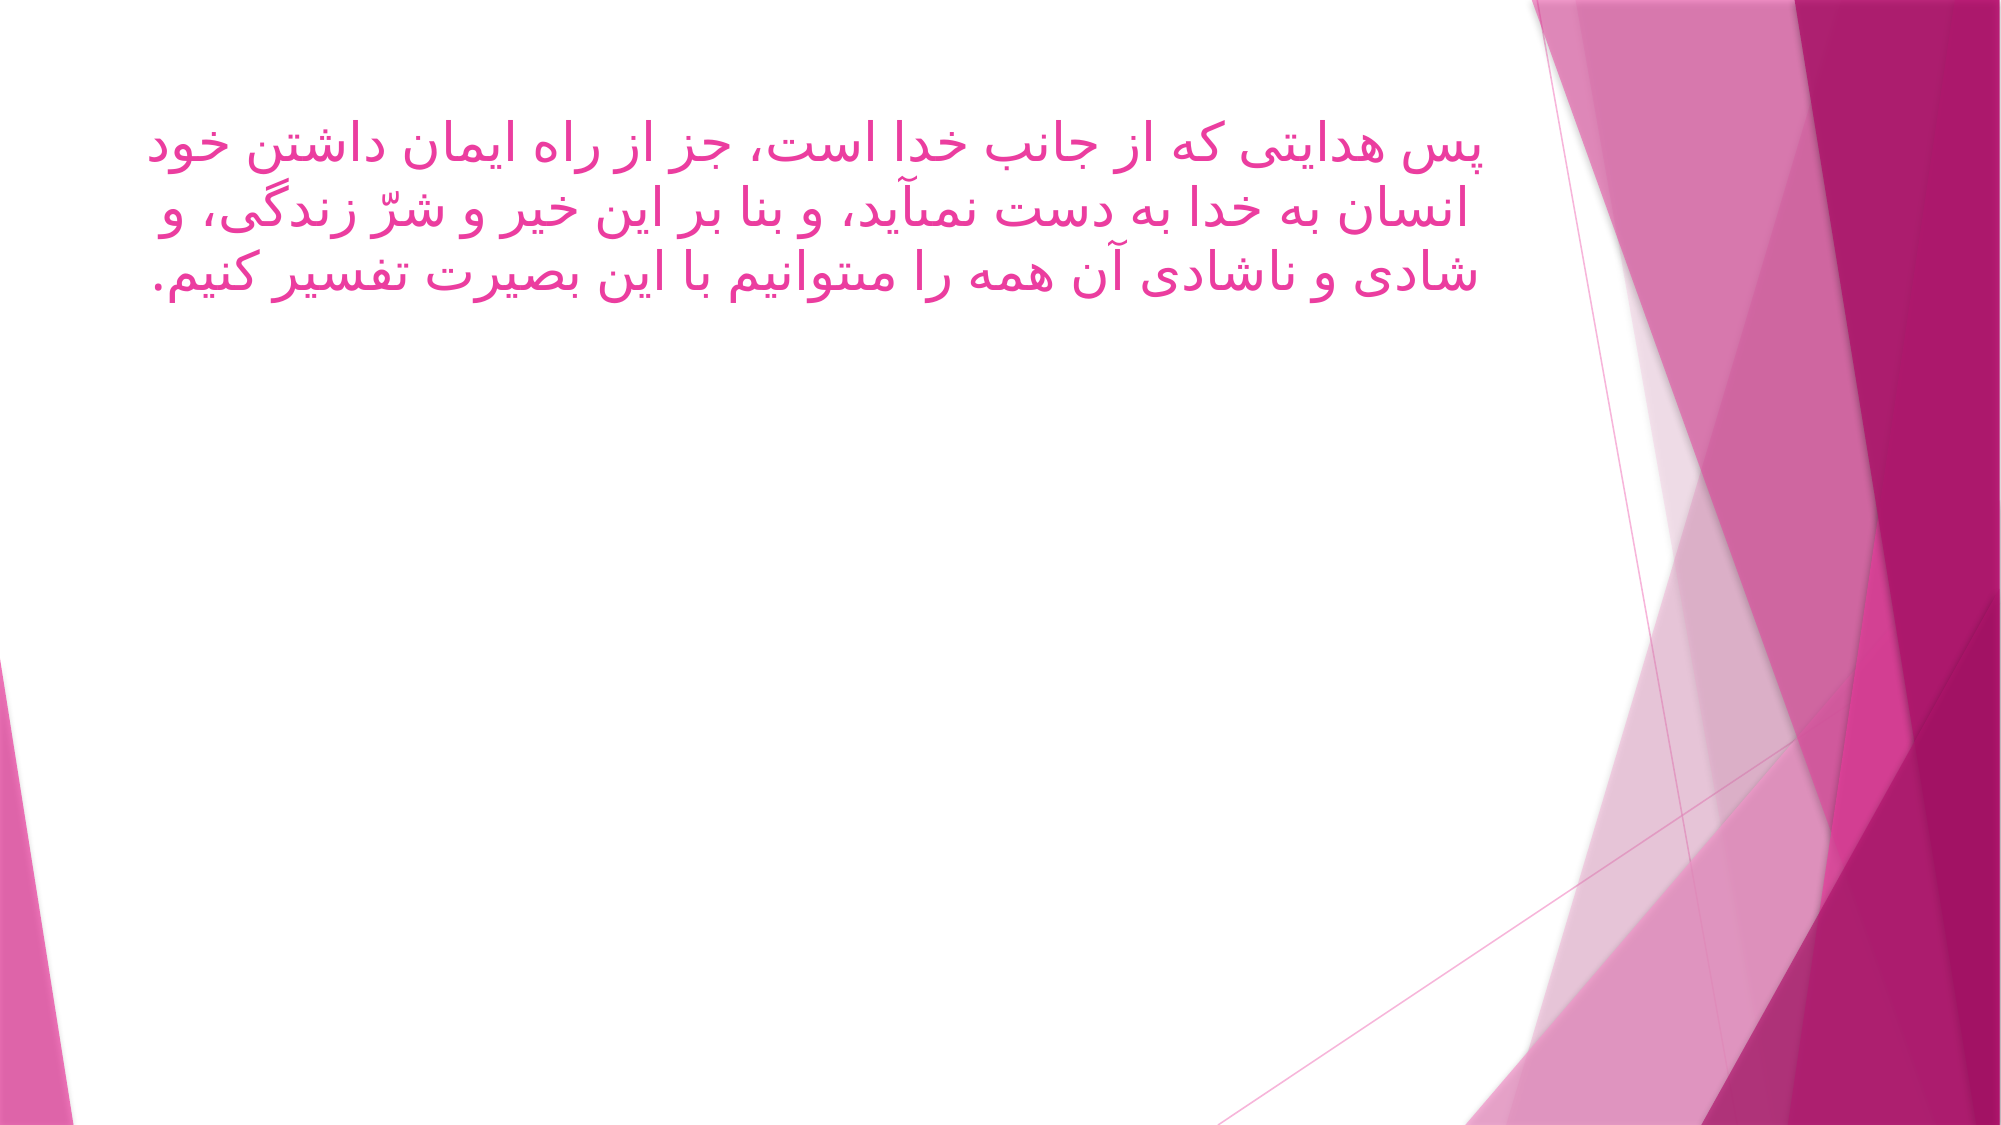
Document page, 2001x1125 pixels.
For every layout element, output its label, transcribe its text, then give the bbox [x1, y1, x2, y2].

title پس هدايتى كه از جانب خدا است، جز از راه ايمان داشتن خود انسان به خدا به دست نمى‏آيد، و بنا بر اين خير و شرّ زندگى، و شادى و ناشادى آن همه را مى‏توانيم با اين بصيرت تفسير كنيم. [111, 99, 1522, 317]
